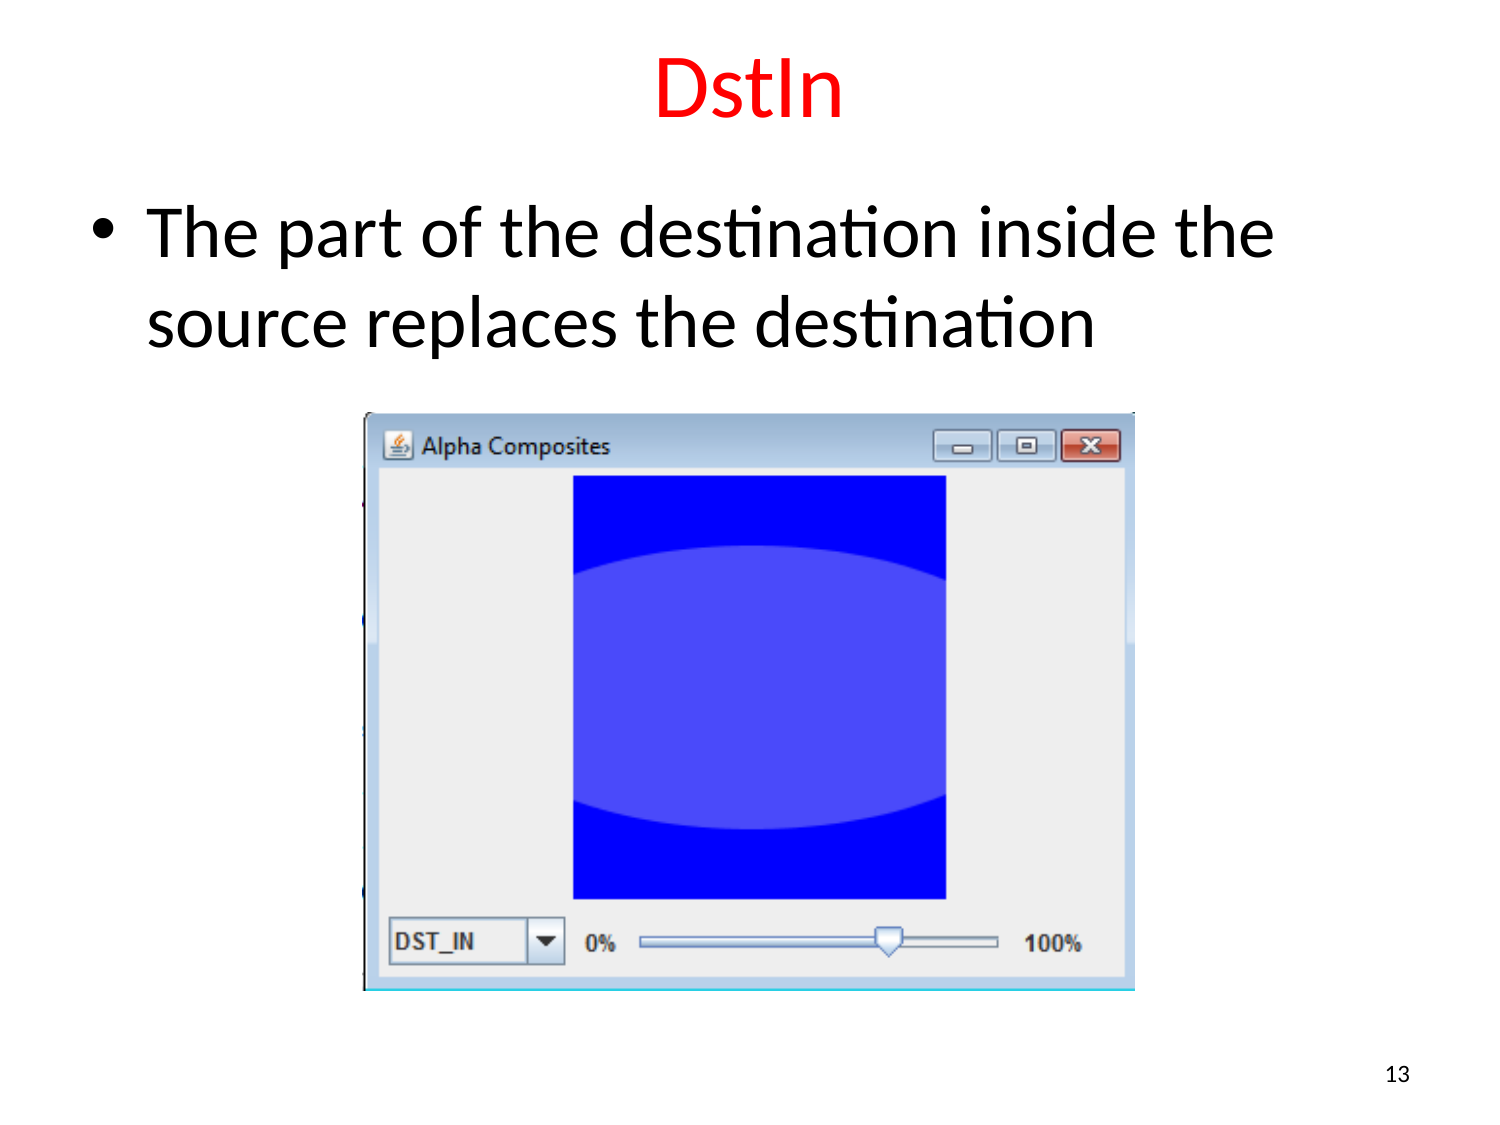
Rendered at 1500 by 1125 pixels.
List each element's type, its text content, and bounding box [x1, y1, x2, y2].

slide_number 13 [1074, 1042, 1425, 1103]
picture [362, 412, 1135, 991]
list The part of the destination inside the source replaces the destination [75, 174, 1425, 1038]
title DstIn [75, 0, 1425, 174]
